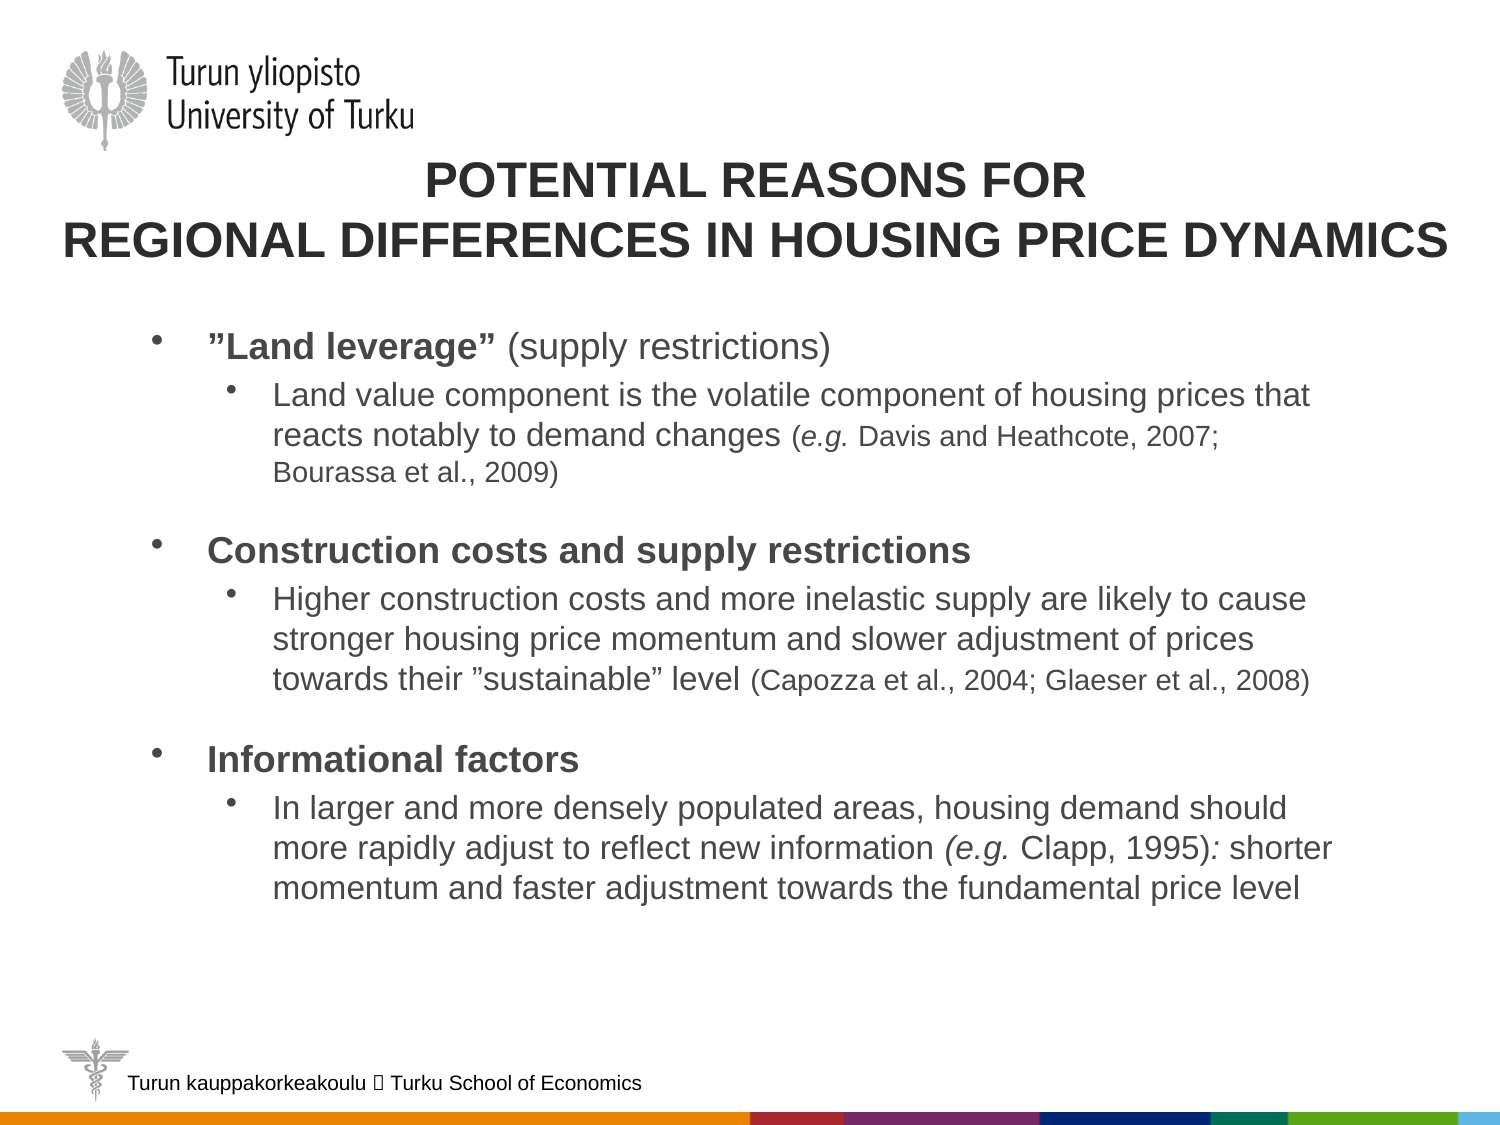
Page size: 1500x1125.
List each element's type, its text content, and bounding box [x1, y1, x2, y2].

list ”Land leverage” (supply restrictions) Land value component is the volatile component of housing prices that reacts notably to demand changes (e.g. Davis and Heathcote, 2007; Bourassa et al., 2009) Construction costs and supply restrictions Higher construction costs and more inelastic supply are likely to cause stronger housing price momentum and slower adjustment of prices towards their ”sustainable” level (Capozza et al., 2004; Glaeser et al., 2008) Informational factors In larger and more densely populated areas, housing demand should more rapidly adjust to reflect new information (e.g. Clapp, 1995): shorter momentum and faster adjustment towards the fundamental price level [135, 314, 1353, 1035]
picture [0, 1112, 1209, 1125]
picture [1212, 1112, 1500, 1125]
picture [62, 50, 413, 113]
title Potential reasons for Regional differences in housing price dynamics [41, 113, 1471, 302]
picture [62, 1037, 129, 1101]
